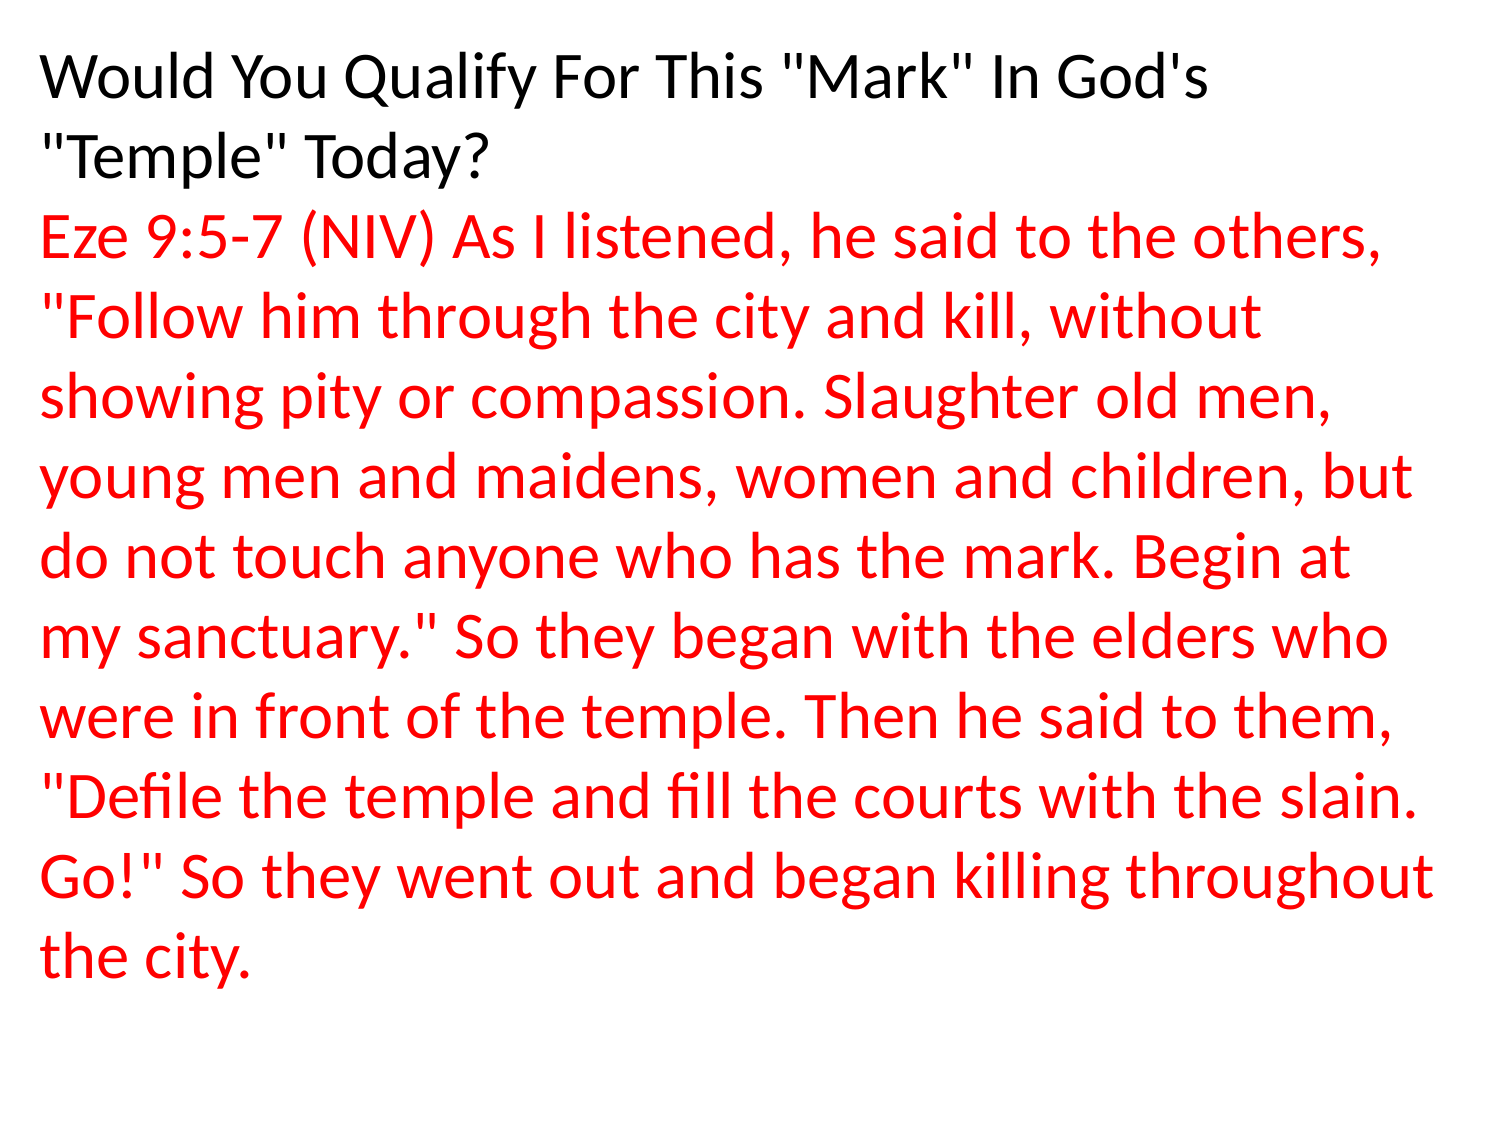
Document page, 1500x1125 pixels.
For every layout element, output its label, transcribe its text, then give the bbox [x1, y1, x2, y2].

text_box Would You Qualify For This "Mark" In God's "Temple" Today? Eze 9:5-7 (NIV) As I listened, he said to the others, "Follow him through the city and kill, without showing pity or compassion. Slaughter old men, young men and maidens, women and children, but do not touch anyone who has the mark. Begin at my sanctuary." So they began with the elders who were in front of the temple. Then he said to them, "Defile the temple and fill the courts with the slain. Go!" So they went out and began killing throughout the city. [24, 24, 1463, 1000]
